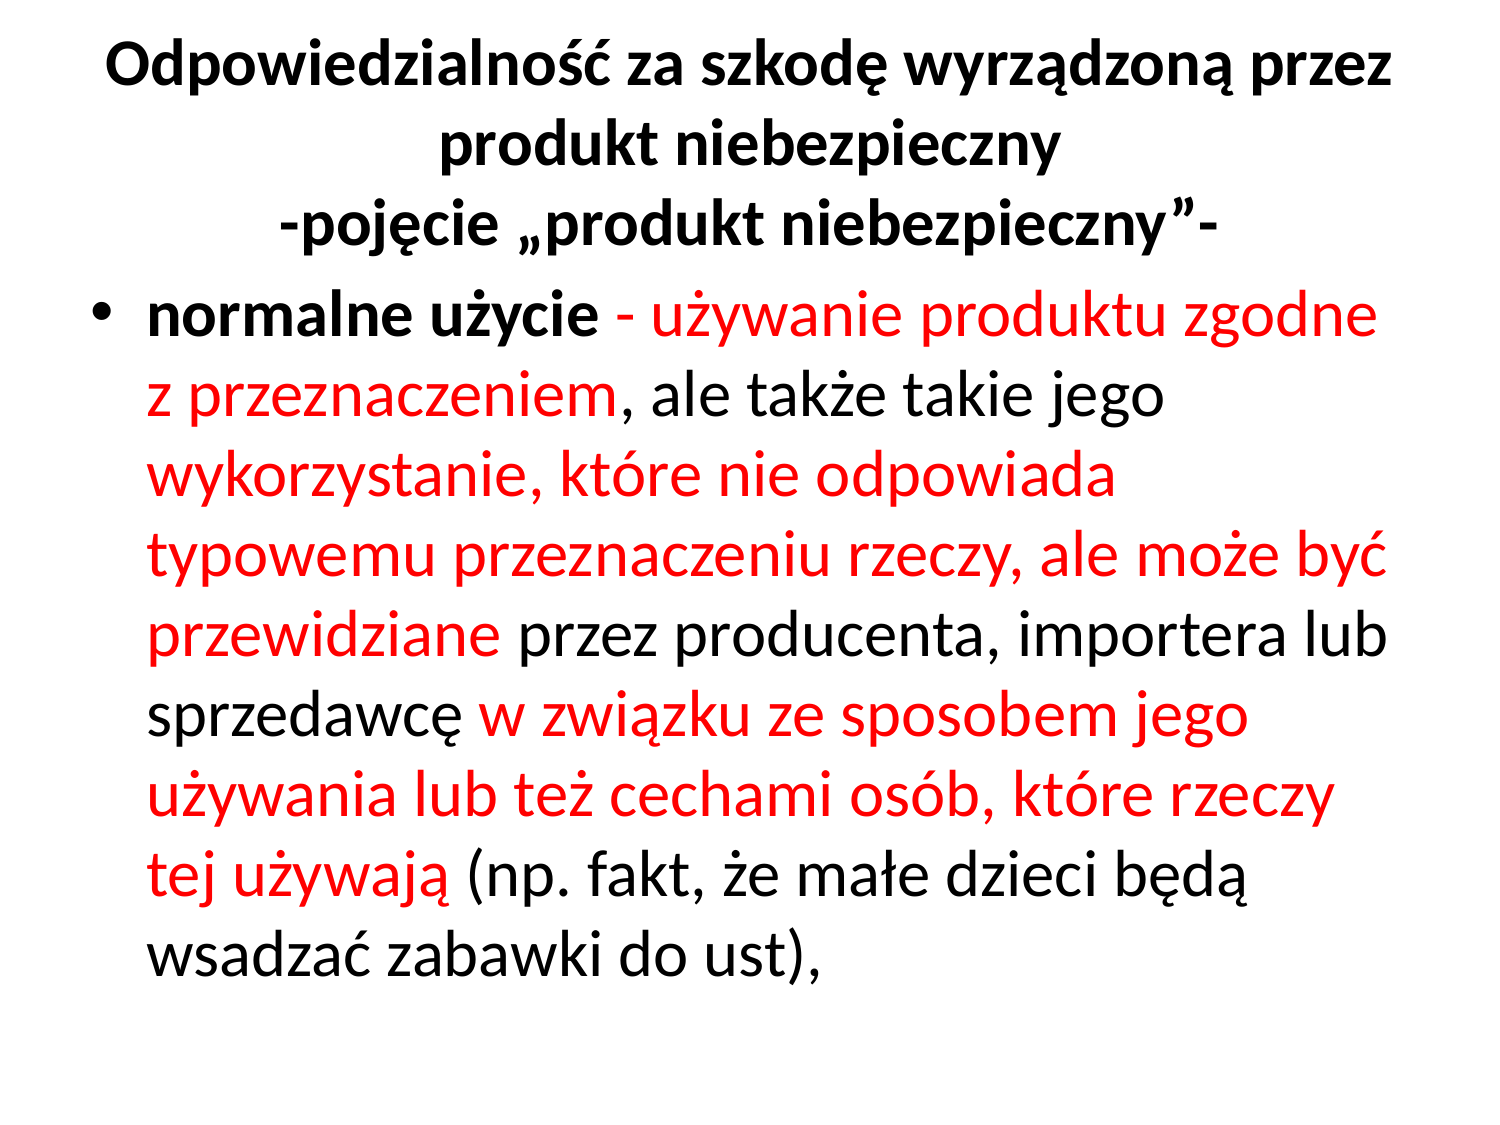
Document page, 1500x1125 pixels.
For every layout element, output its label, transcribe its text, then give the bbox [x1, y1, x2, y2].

title Odpowiedzialność za szkodę wyrządzoną przez produkt niebezpieczny -pojęcie „produkt niebezpieczny”- [75, 45, 1425, 233]
list normalne użycie - używanie produktu zgodne z przeznaczeniem, ale także takie jego wykorzystanie, które nie odpowiada typowemu przeznaczeniu rzeczy, ale może być przewidziane przez producenta, importera lub sprzedawcę w związku ze sposobem jego używania lub też cechami osób, które rzeczy tej używają (np. fakt, że małe dzieci będą wsadzać zabawki do ust), [75, 262, 1425, 1005]
